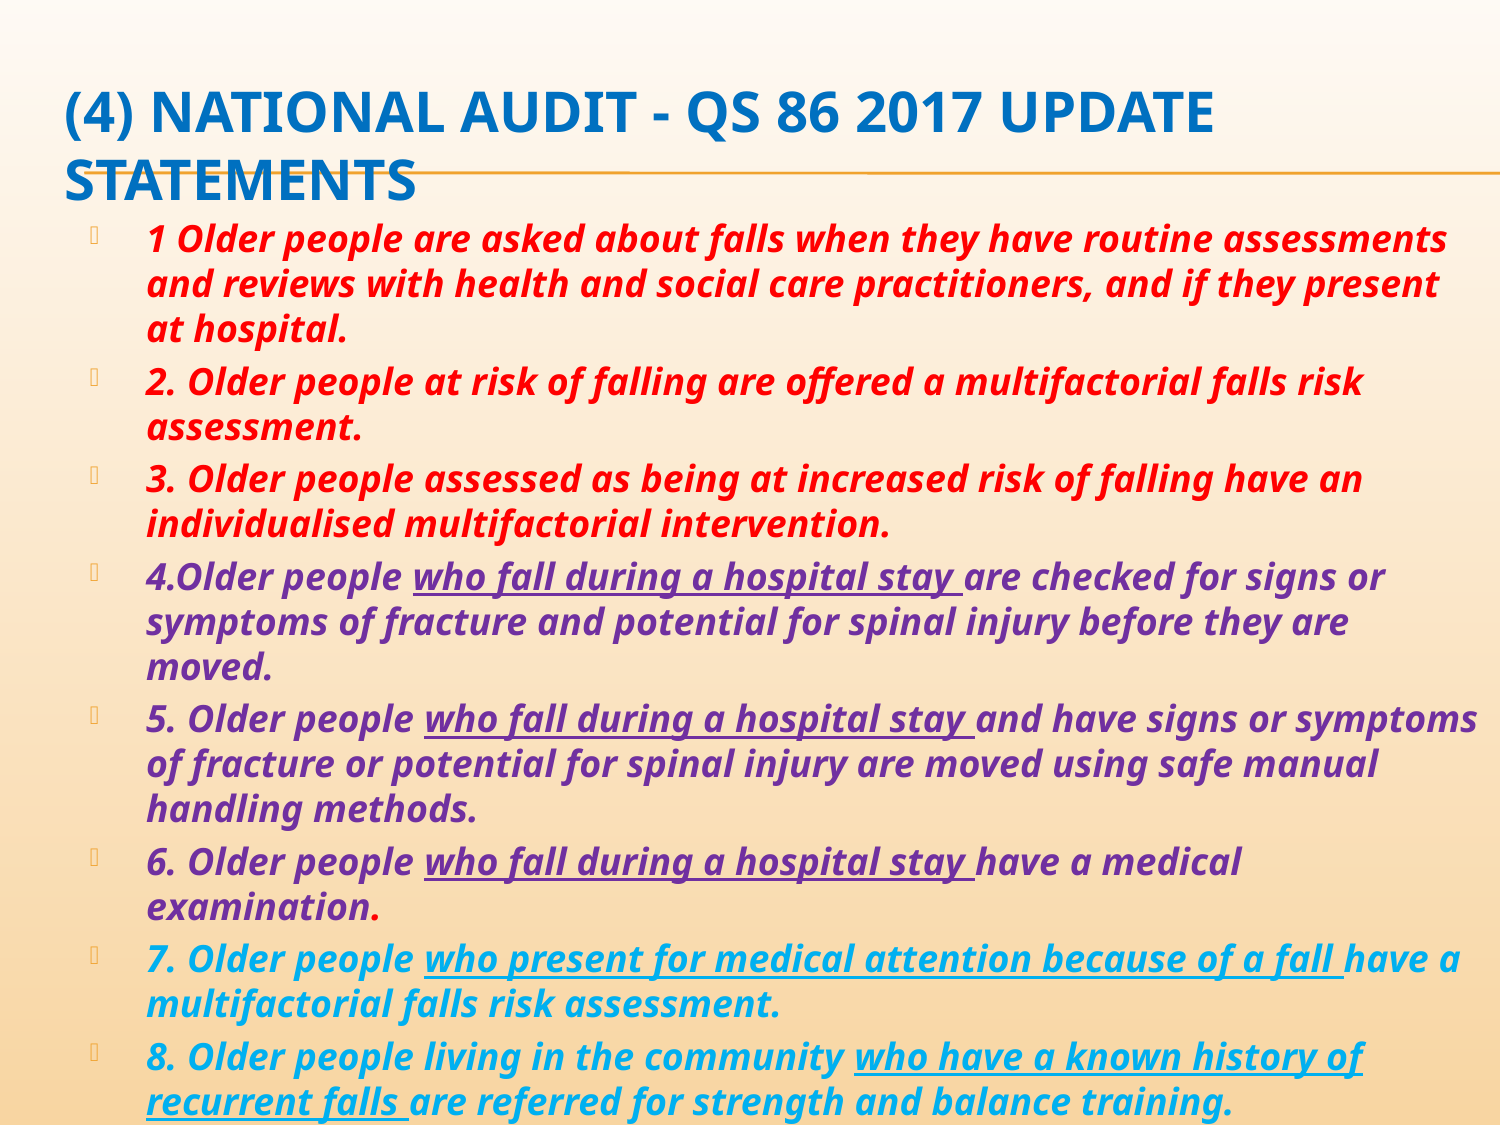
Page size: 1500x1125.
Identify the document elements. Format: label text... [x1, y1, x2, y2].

list 1 Older people are asked about falls when they have routine assessments and reviews with health and social care practitioners, and if they present at hospital. 2. Older people at risk of falling are offered a multifactorial falls risk assessment. 3. Older people assessed as being at increased risk of falling have an individualised multifactorial intervention. 4.Older people who fall during a hospital stay are checked for signs or symptoms of fracture and potential for spinal injury before they are moved. 5. Older people who fall during a hospital stay and have signs or symptoms of fracture or potential for spinal injury are moved using safe manual handling methods. 6. Older people who fall during a hospital stay have a medical examination. 7. Older people who present for medical attention because of a fall have a multifactorial falls risk assessment. 8. Older people living in the community who have a known history of recurrent falls are referred for strength and balance training. 9. Older people who are admitted to hospital after having a fall are offered a home hazard assessment and safety interventions. [75, 208, 1500, 951]
title (4) NATIONAL AUDIT - QS 86 2017 UPDATE STATEMENTS [50, 75, 1475, 213]
